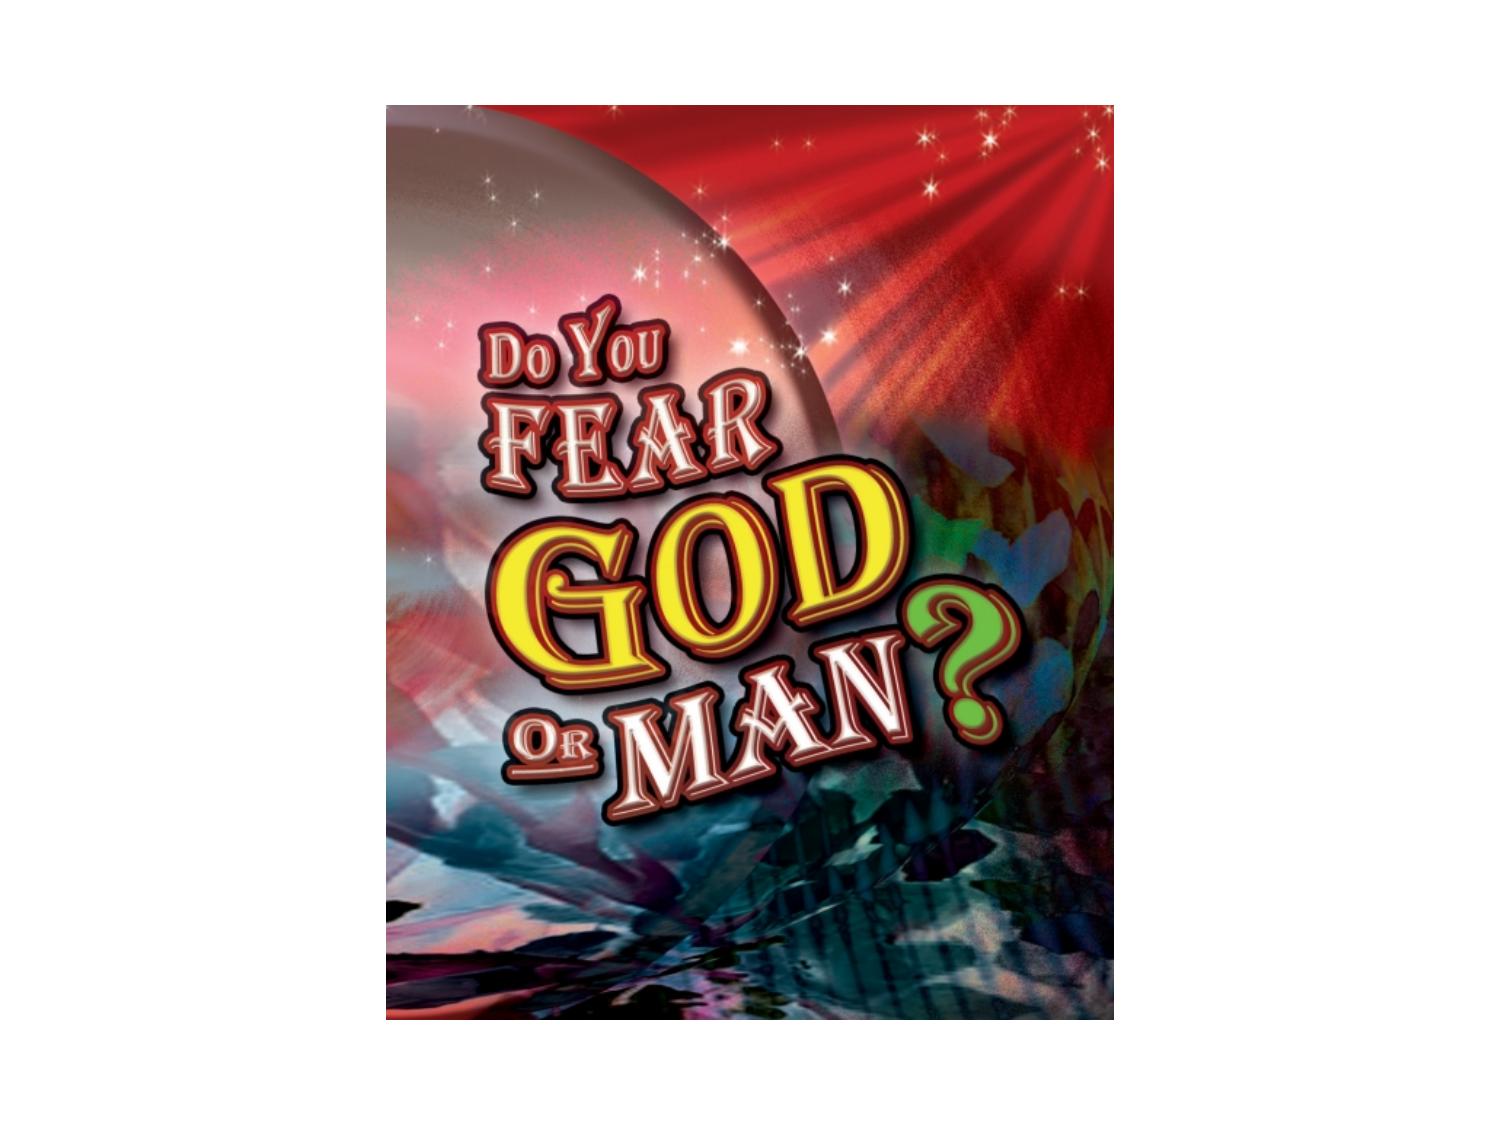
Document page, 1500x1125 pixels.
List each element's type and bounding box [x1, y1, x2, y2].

list [386, 105, 1114, 1020]
